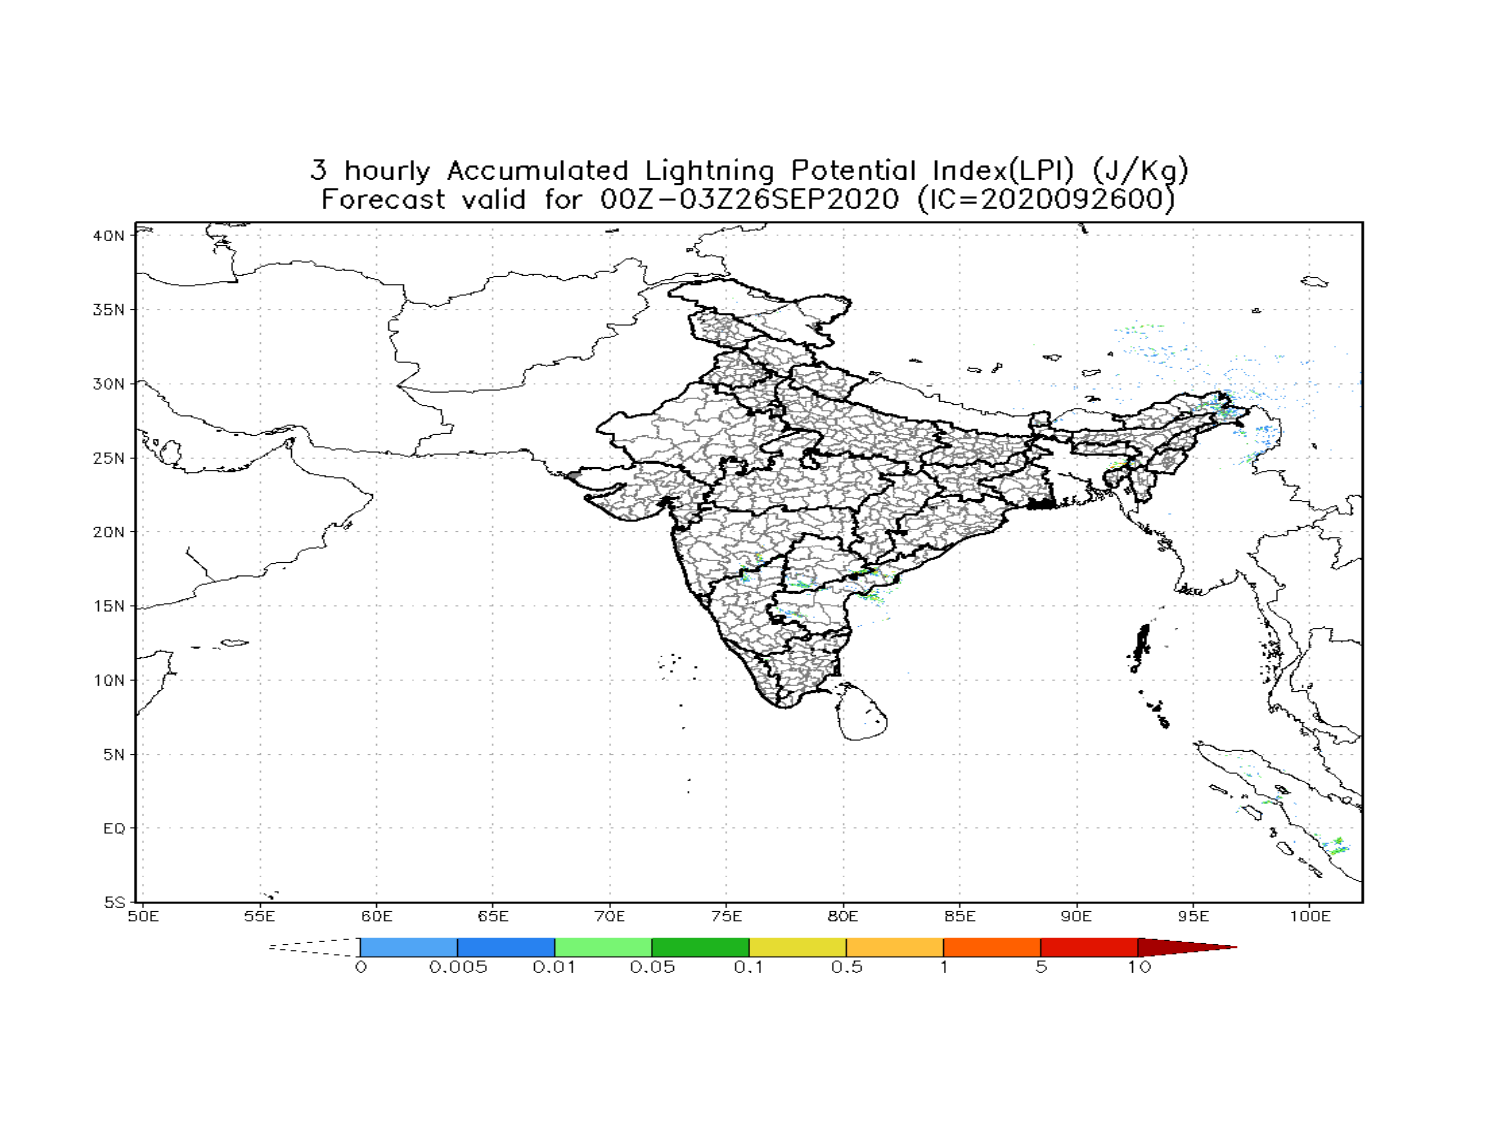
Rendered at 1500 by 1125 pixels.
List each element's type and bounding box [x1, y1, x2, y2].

picture [74, 149, 1426, 976]
